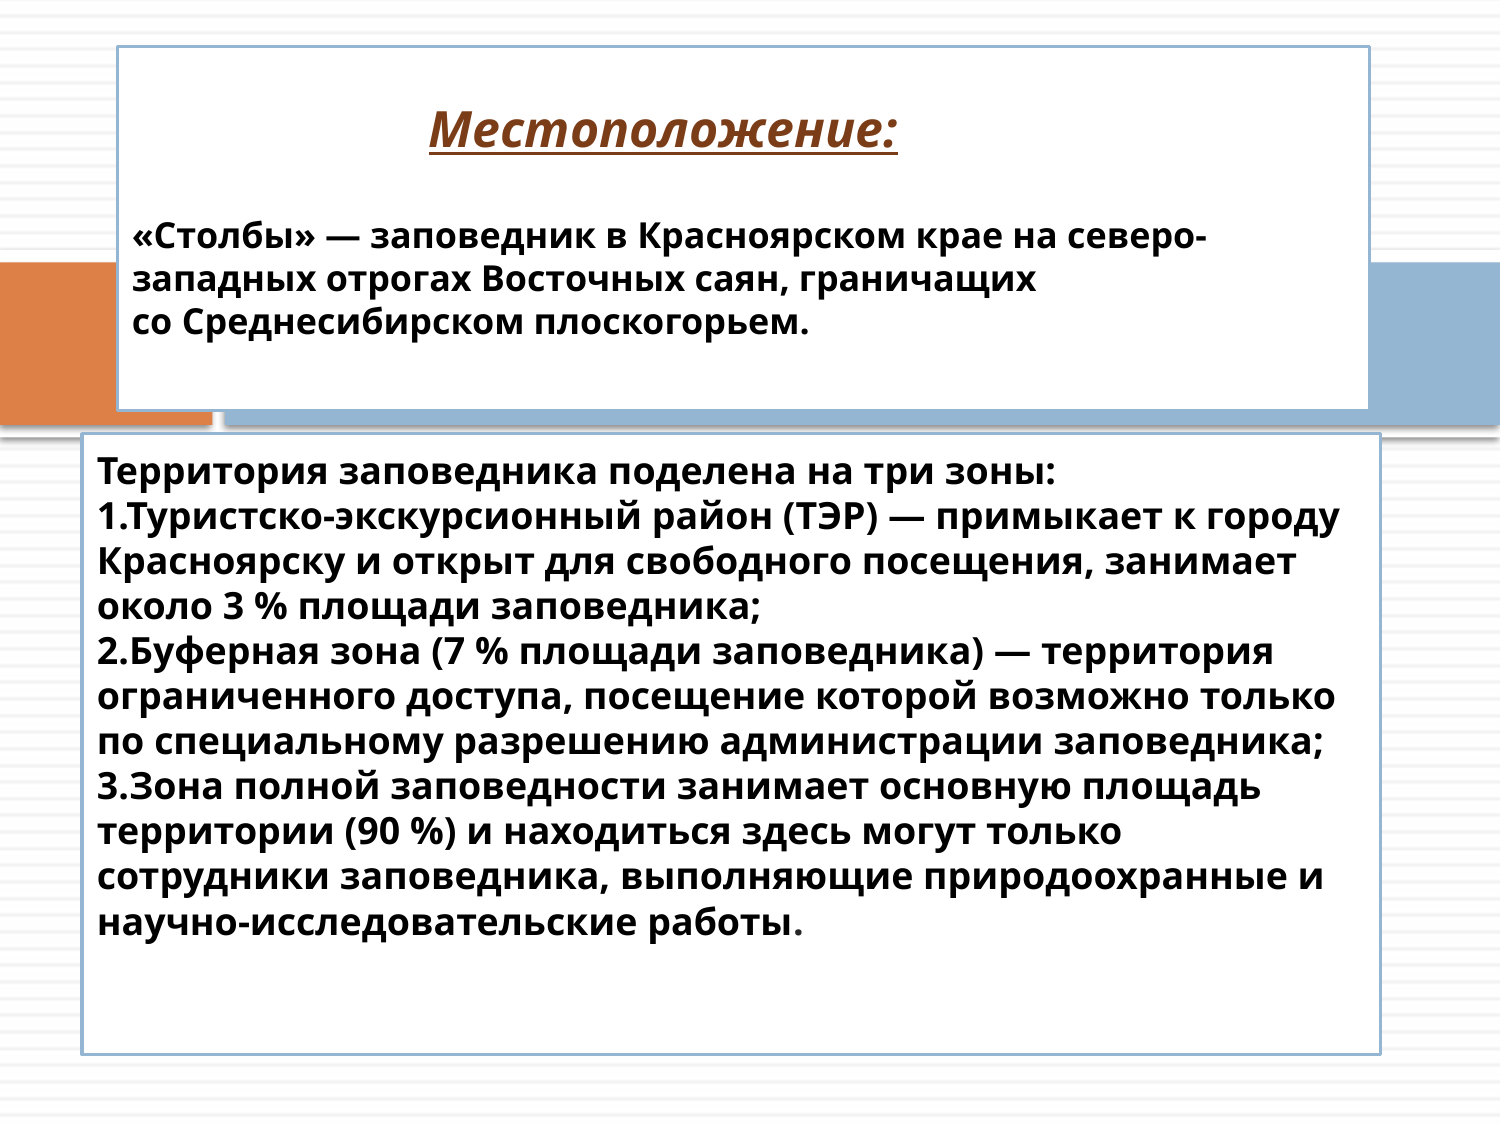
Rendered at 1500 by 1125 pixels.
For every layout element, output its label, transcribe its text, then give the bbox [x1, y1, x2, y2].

title Территория заповедника поделена на три зоны: 1.Туристско-экскурсионный район (ТЭР) — примыкает к городу Красноярску и открыт для свободного посещения, занимает около 3 % площади заповедника; 2.Буферная зона (7 % площади заповедника) — территория ограниченного доступа, посещение которой возможно только по специальному разрешению администрации заповедника; 3.Зона полной заповедности занимает основную площадь территории (90 %) и находиться здесь могут только сотрудники заповедника, выполняющие природоохранные и научно-исследовательские работы. [80, 432, 1382, 1056]
list Местоположение: «Столбы» — заповедник в Красноярском крае на северо-западных отрогах Восточных саян, граничащих со Среднесибирском плоскогорьем. [116, 45, 1371, 412]
